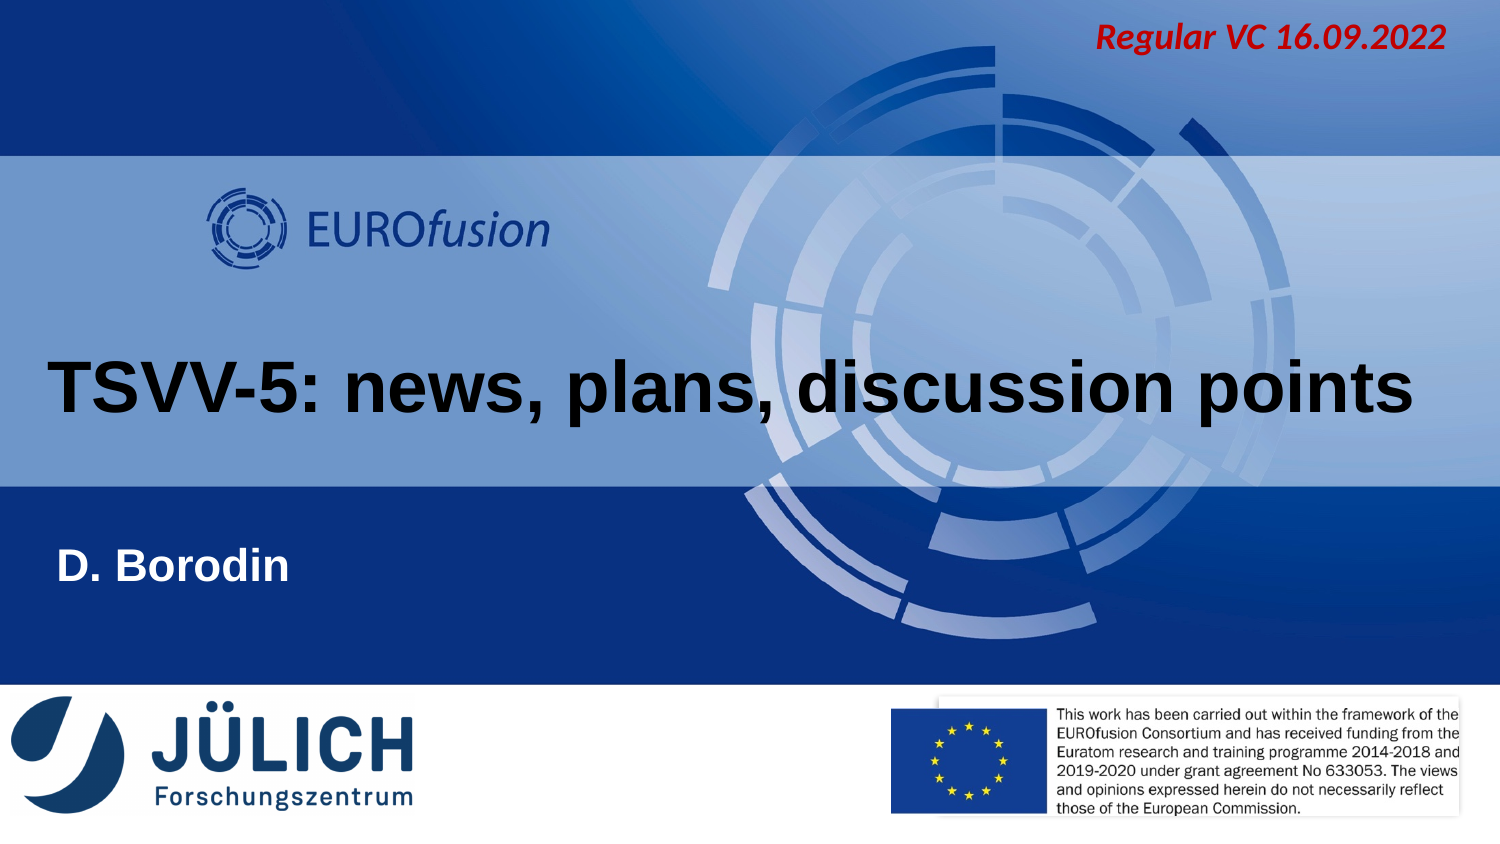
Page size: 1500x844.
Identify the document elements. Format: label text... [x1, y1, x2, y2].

subtitle D. Borodin [41, 528, 668, 670]
picture [10, 693, 416, 816]
picture [0, 0, 1500, 685]
title TSVV-5: news, plans, discussion points [32, 268, 1499, 428]
text_box Regular VC 16.09.2022 [1080, 4, 1483, 65]
picture [891, 708, 1459, 816]
